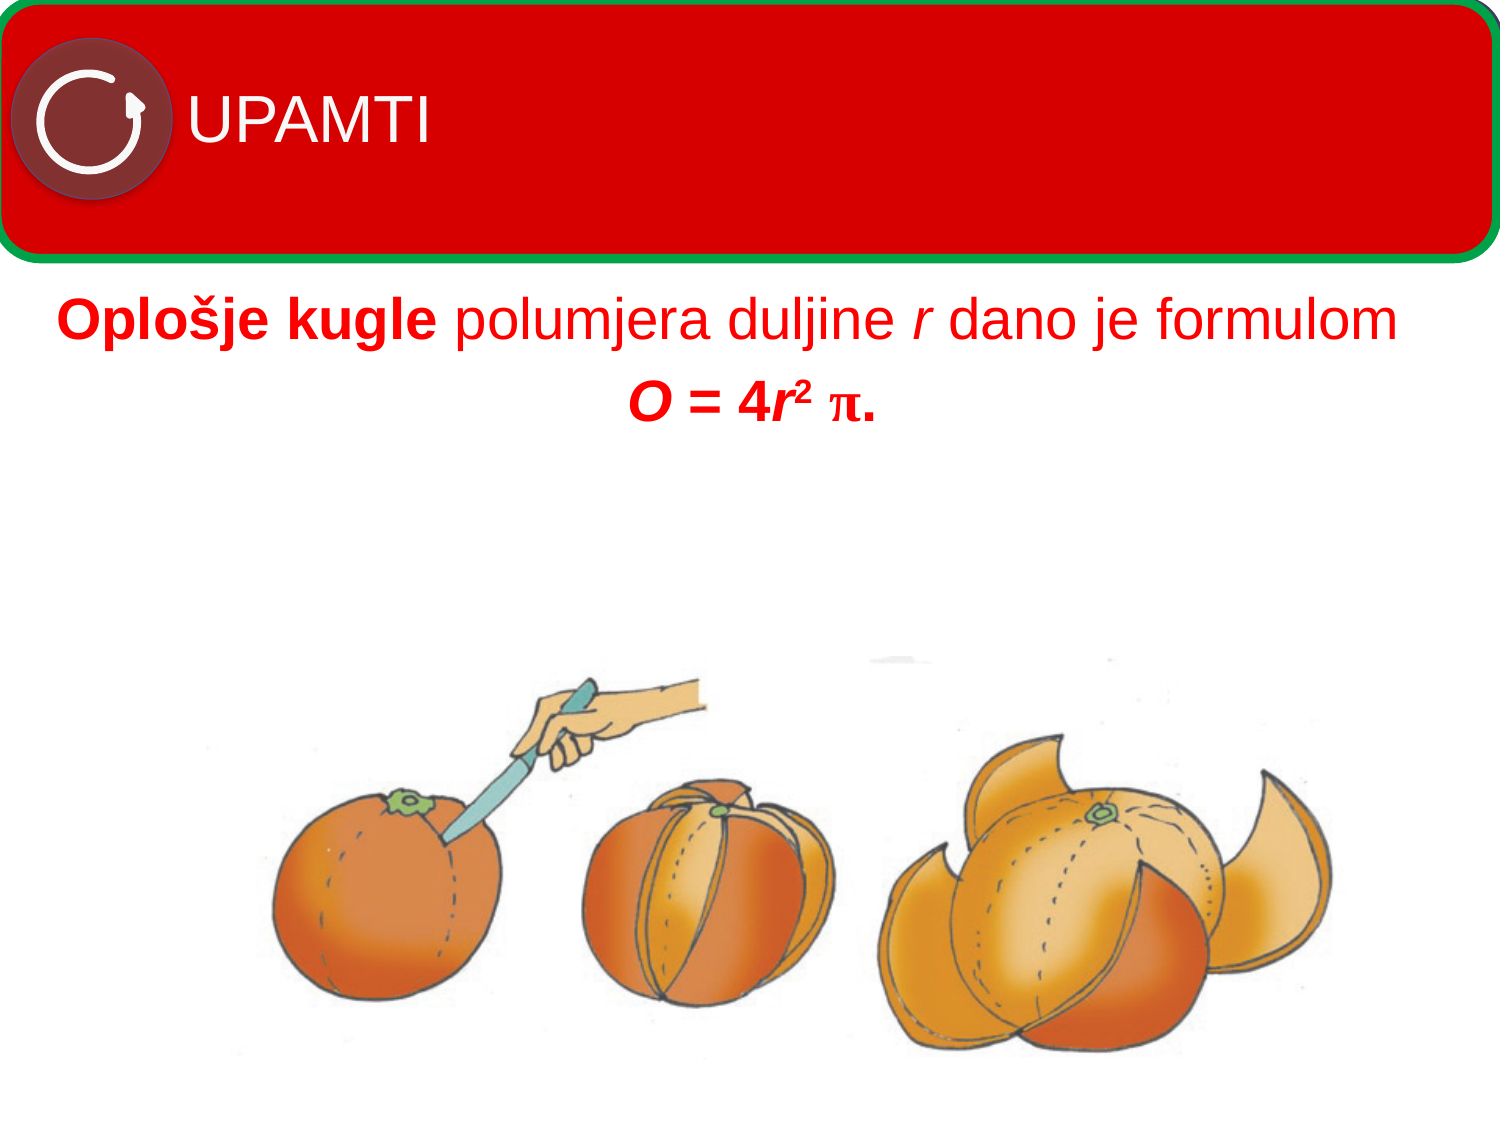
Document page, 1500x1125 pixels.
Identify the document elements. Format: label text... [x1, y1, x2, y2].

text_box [11, 38, 173, 200]
list Oplošje kugle polumjera duljine r dano je formulom O = 4r2 π. [41, 273, 1447, 634]
title UPAMTI [171, 0, 1500, 233]
text_box [0, 0, 1498, 263]
picture [206, 656, 1356, 1067]
